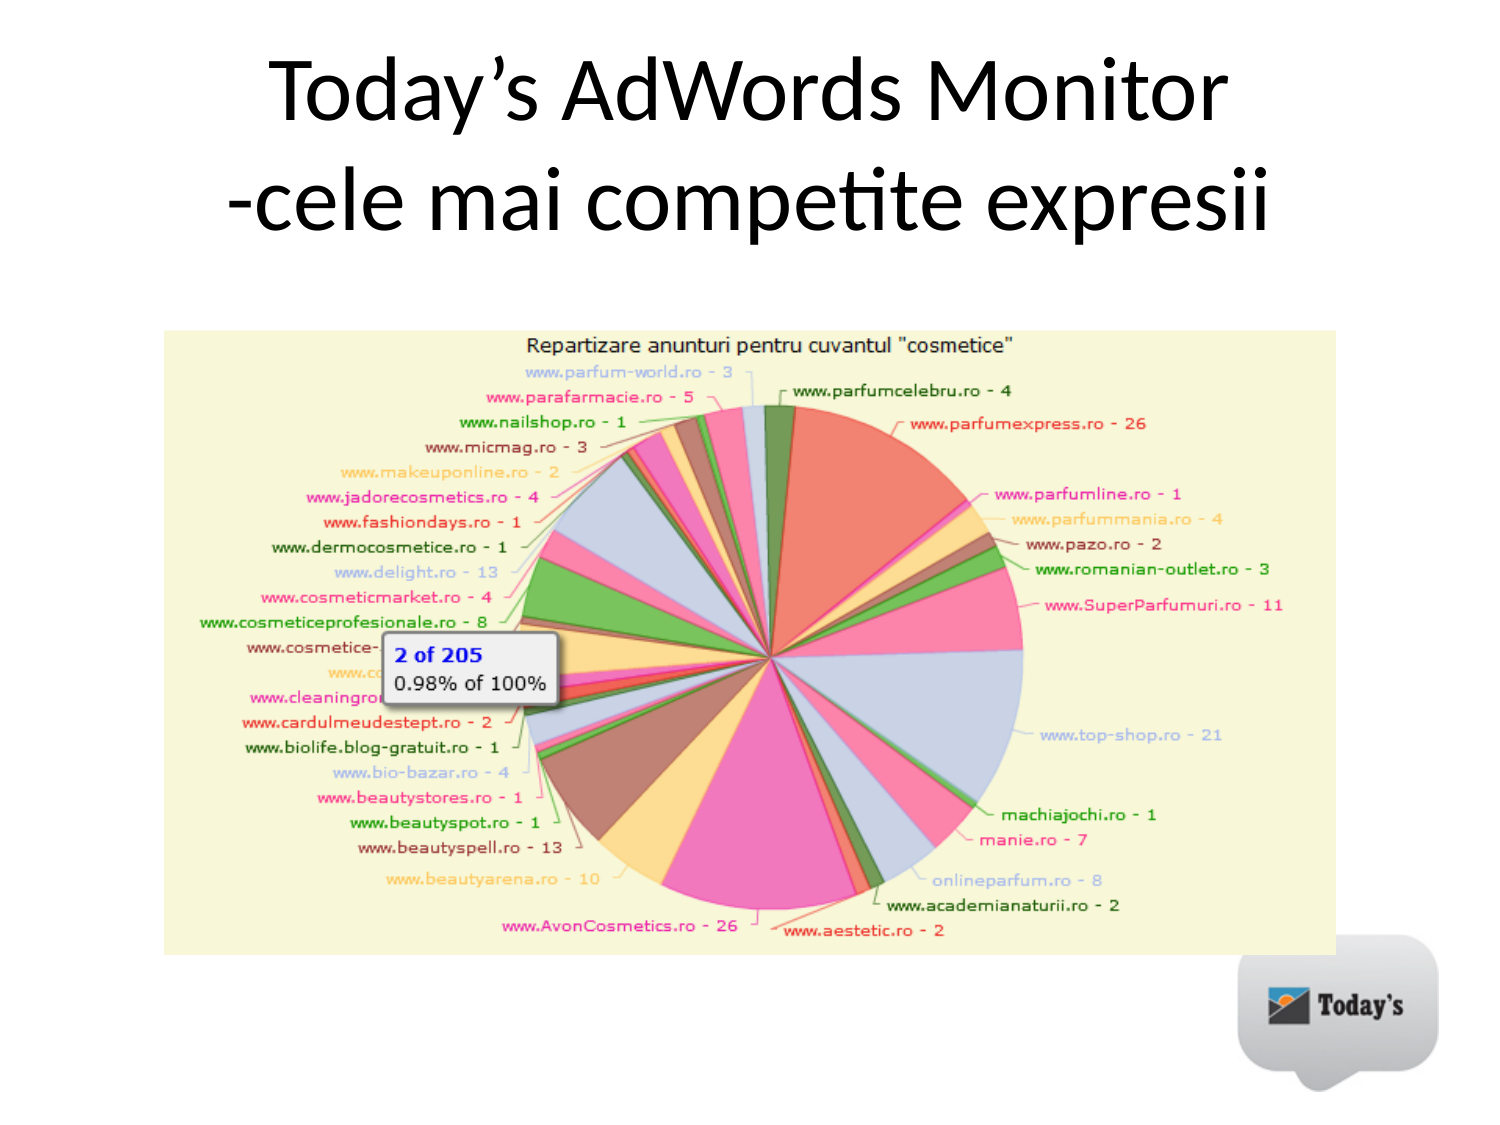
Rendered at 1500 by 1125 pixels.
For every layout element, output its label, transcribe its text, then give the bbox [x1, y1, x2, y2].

picture [1237, 934, 1439, 1092]
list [164, 312, 1336, 956]
title Today’s AdWords Monitor -cele mai competite expresii [74, 44, 1426, 233]
